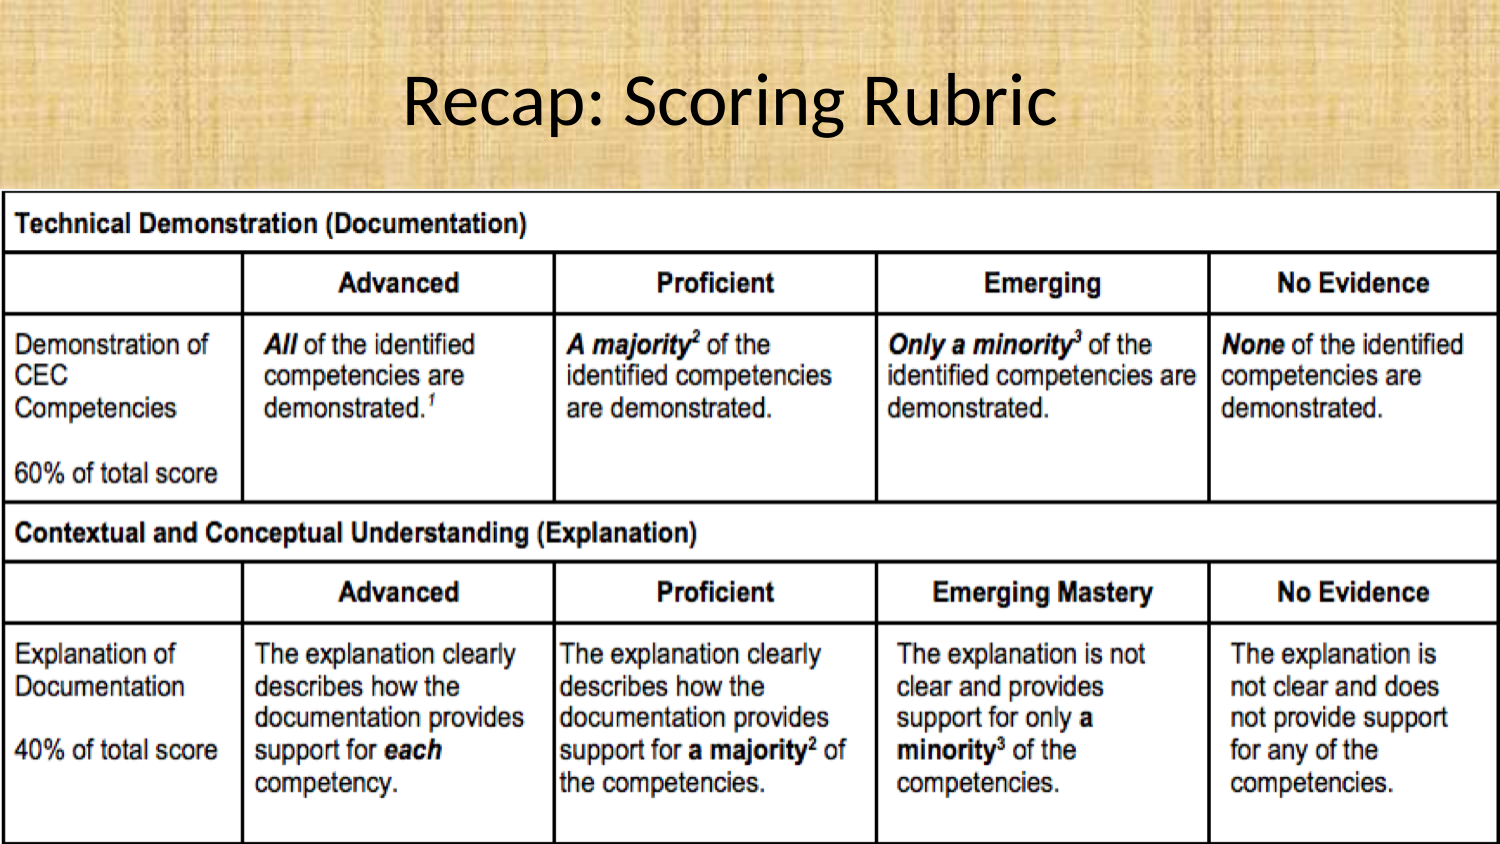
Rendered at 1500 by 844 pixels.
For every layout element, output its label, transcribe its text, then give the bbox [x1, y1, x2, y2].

picture [0, 0, 1500, 844]
title Recap: Scoring Rubric [48, 0, 1414, 147]
